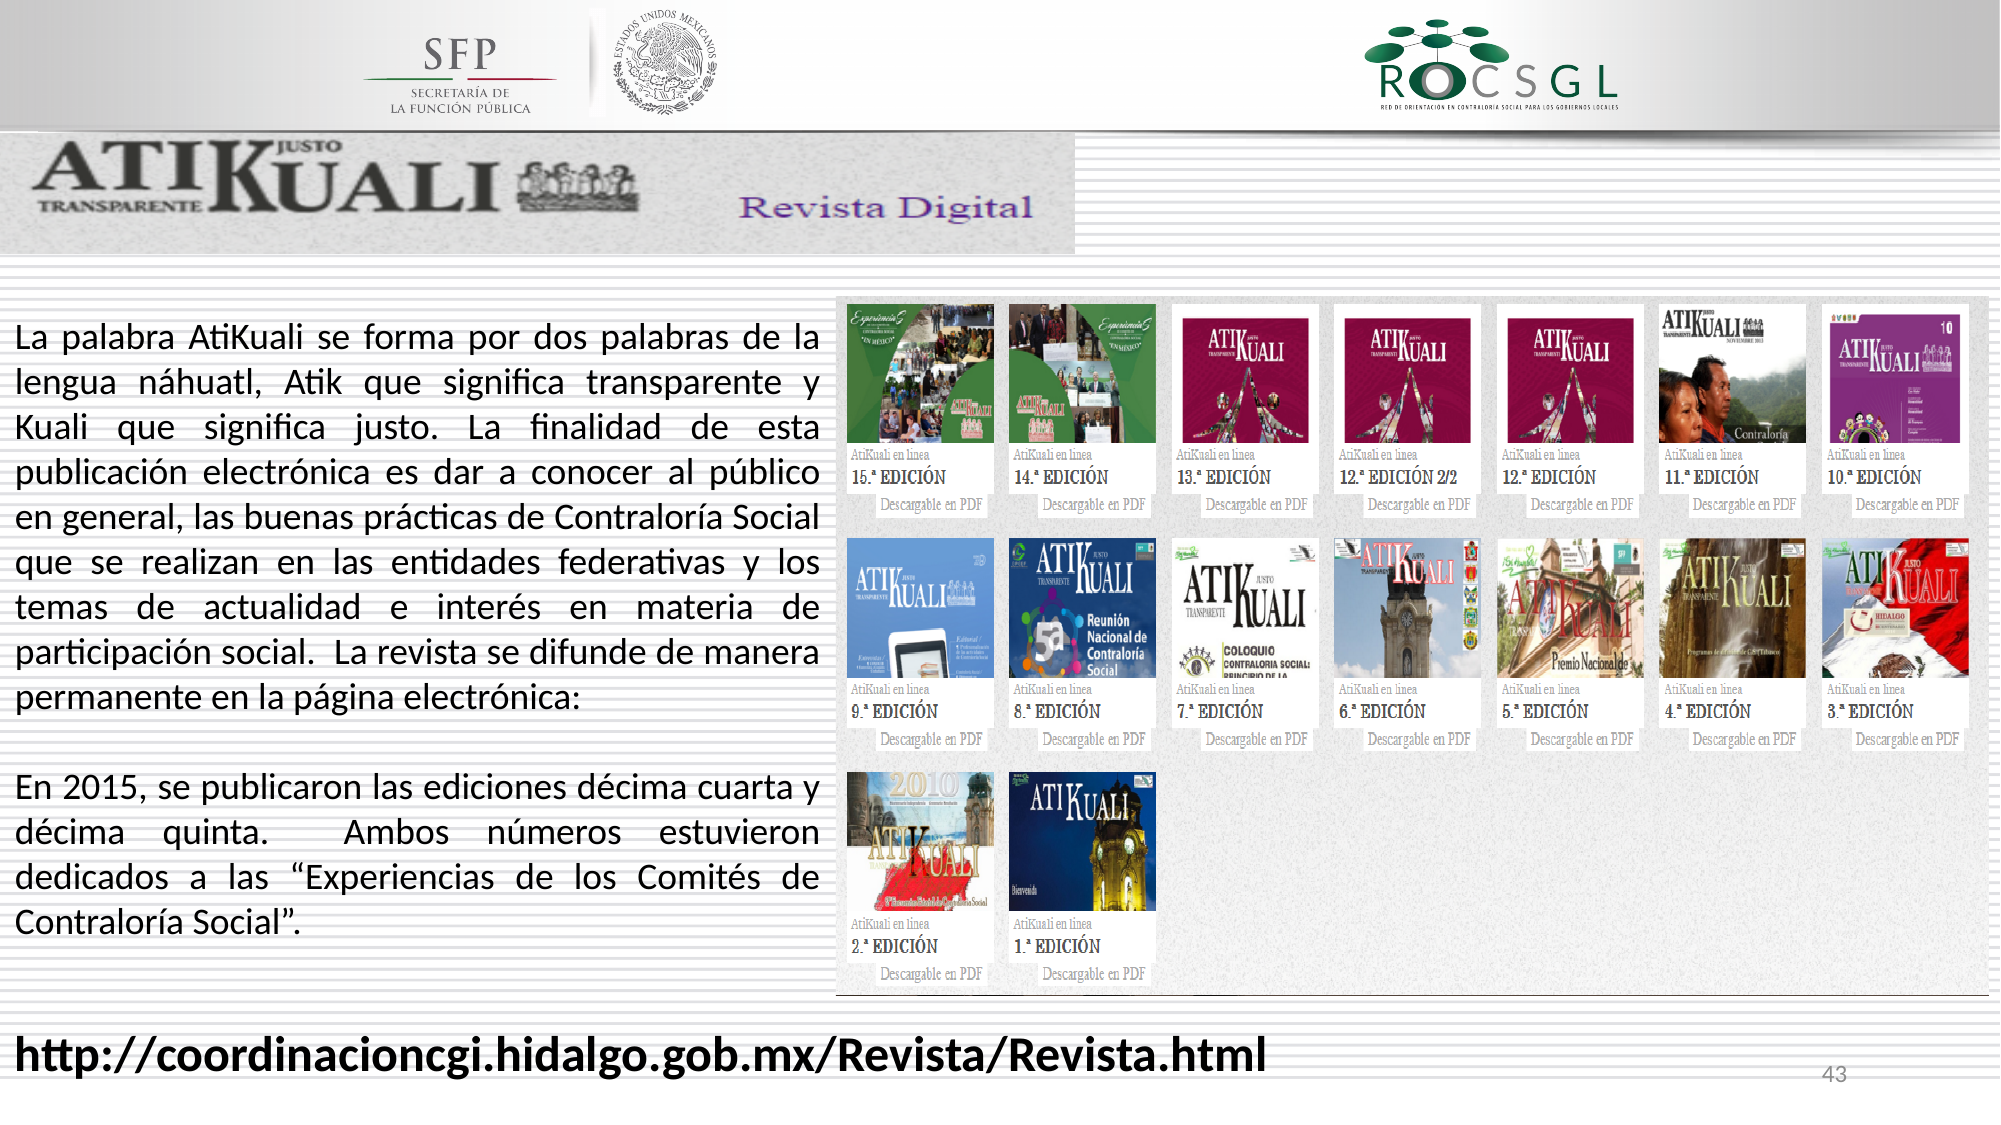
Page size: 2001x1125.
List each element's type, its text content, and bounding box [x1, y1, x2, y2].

picture [0, 0, 2000, 1079]
text_box http://coordinacioncgi.hidalgo.gob.mx/Revista/Revista.html [0, 1014, 1692, 1089]
text_box La palabra AtiKuali se forma por dos palabras de la lengua náhuatl, Atik que significa transparente y Kuali que significa justo. La finalidad de esta publicación electrónica es dar a conocer al público en general, las buenas prácticas de Contraloría Social que se realizan en las entidades federativas y los temas de actualidad e interés en materia de participación social. La revista se difunde de manera permanente en la página electrónica: En 2015, se publicaron las ediciones décima cuarta y décima quinta. Ambos números estuvieron dedicados a las “Experiencias de los Comités de Contraloría Social”. [0, 304, 835, 995]
slide_number 42 [1412, 1042, 1863, 1103]
